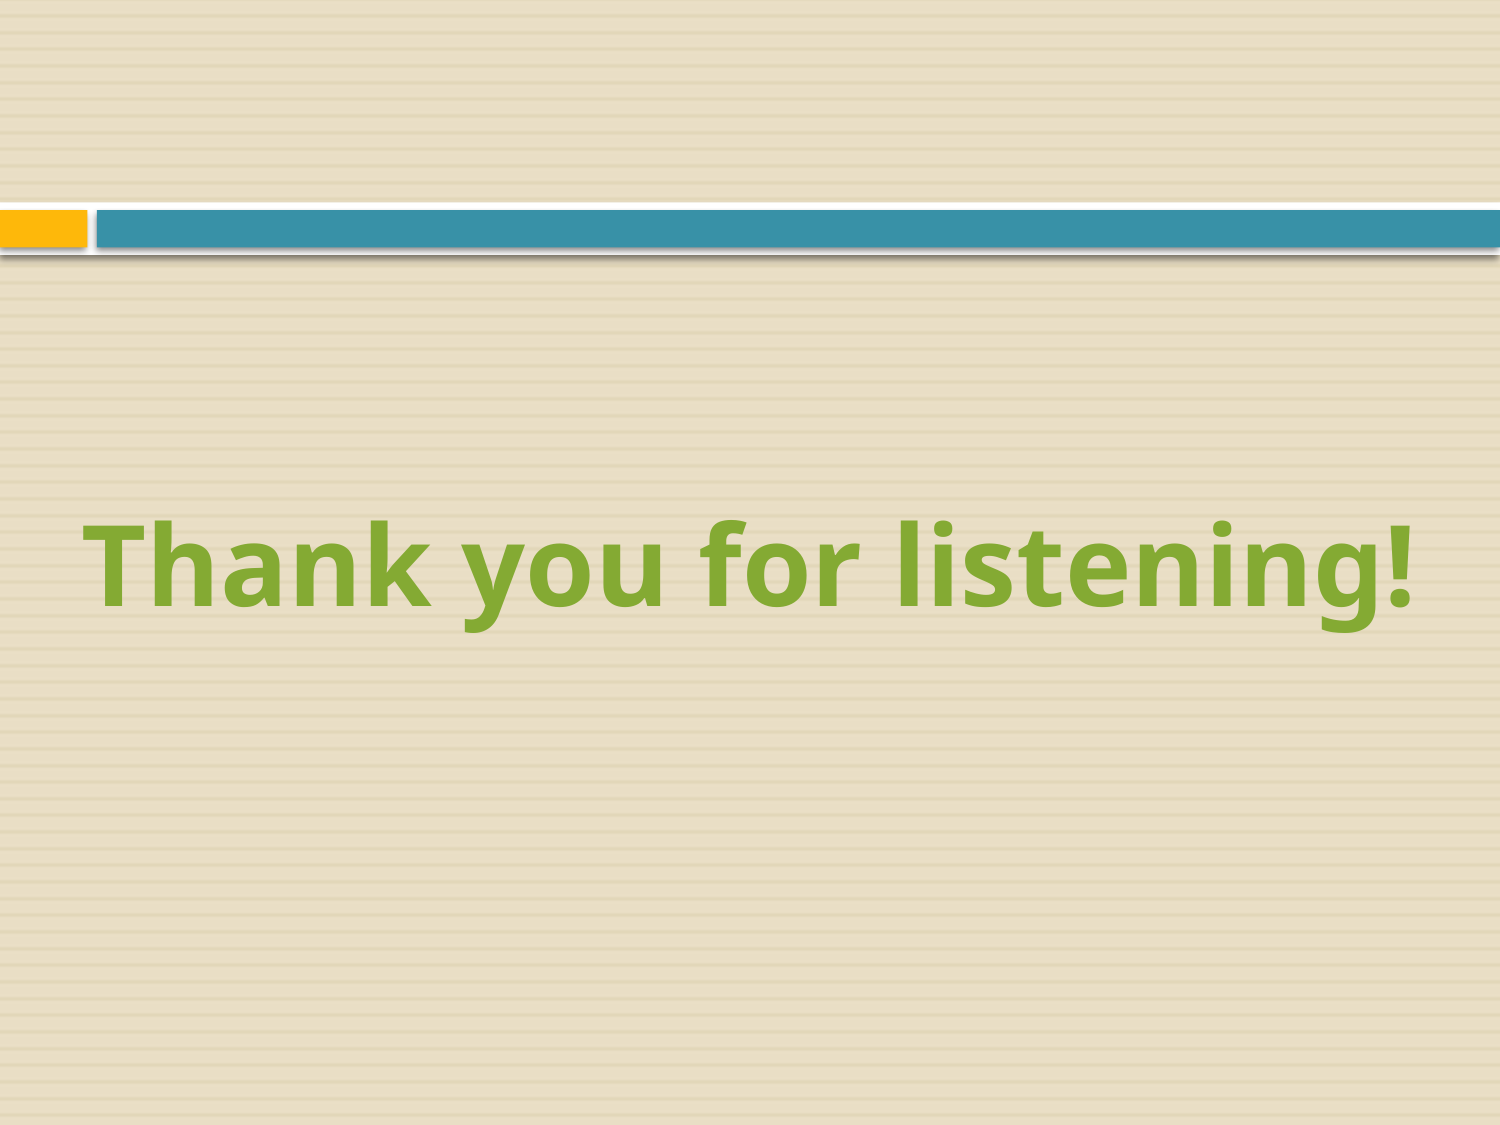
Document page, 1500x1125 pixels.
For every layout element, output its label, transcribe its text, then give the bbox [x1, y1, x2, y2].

text_box Thank you for listening! [66, 486, 1434, 637]
